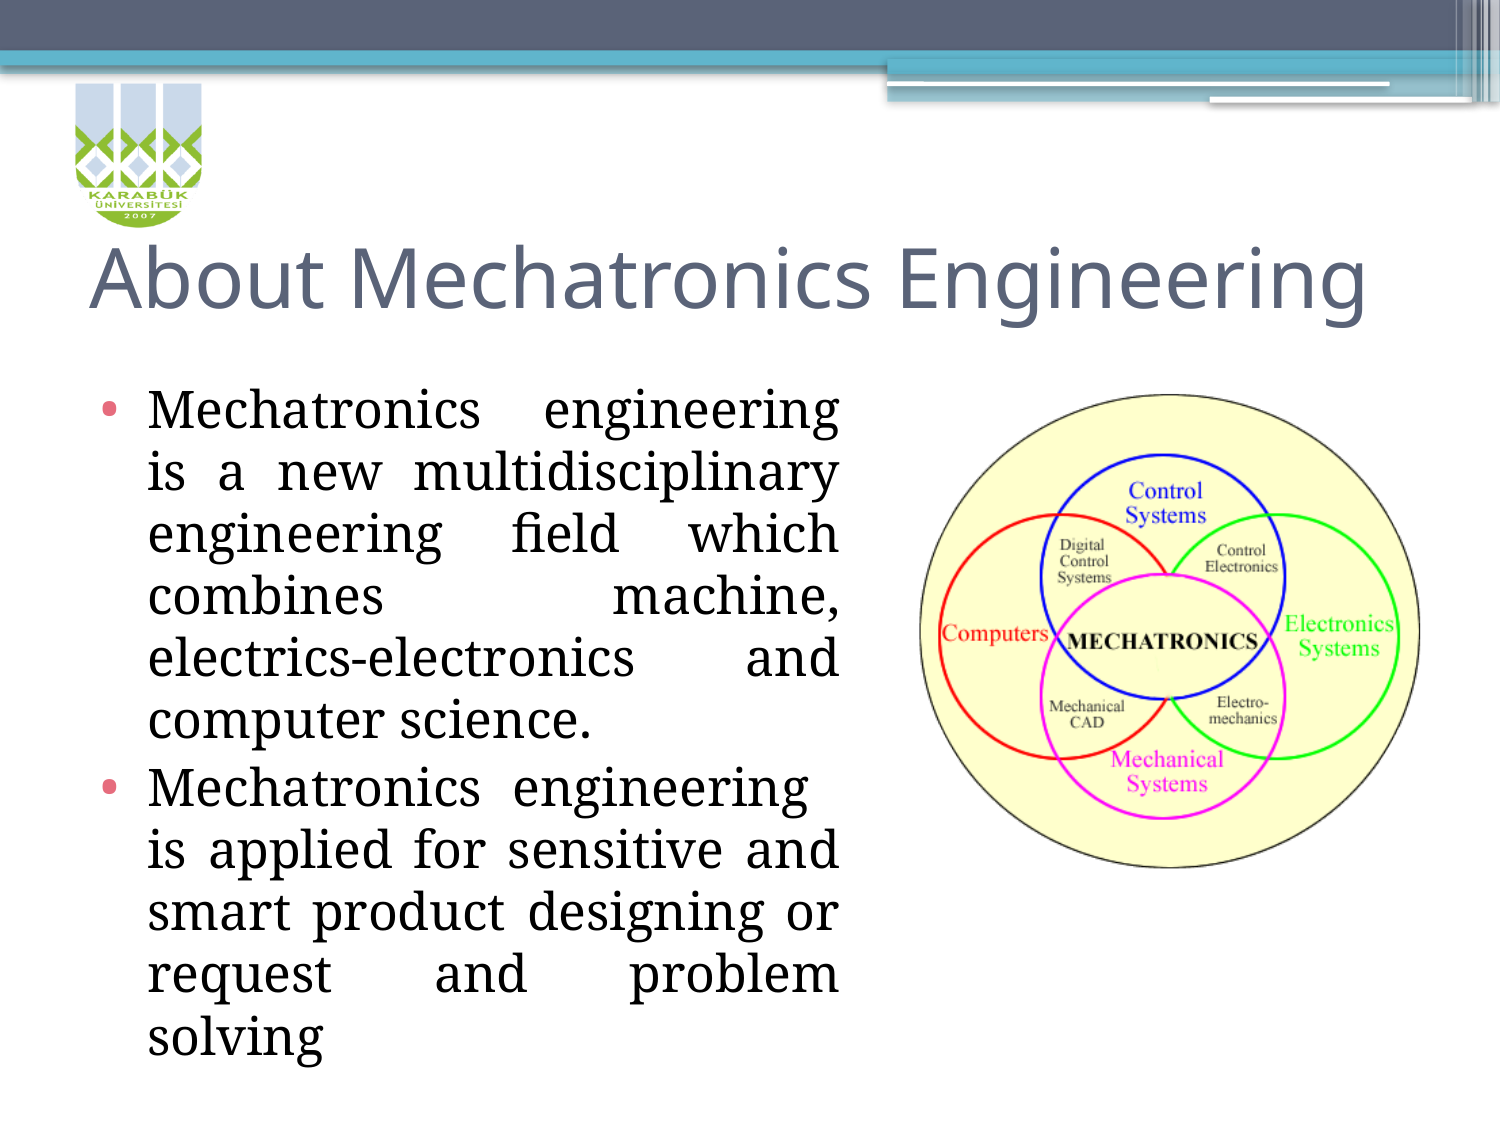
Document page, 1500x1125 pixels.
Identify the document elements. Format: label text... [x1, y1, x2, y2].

title About Mechatronics Engineering [75, 187, 1425, 363]
picture [70, 77, 206, 231]
picture [913, 386, 1430, 881]
list Mechatronics engineering is a new multidisciplinary engineering field which combines machine, electrics-electronics and computer science. Mechatronics engineering is applied for sensitive and smart product designing or request and problem solving [75, 368, 856, 1079]
